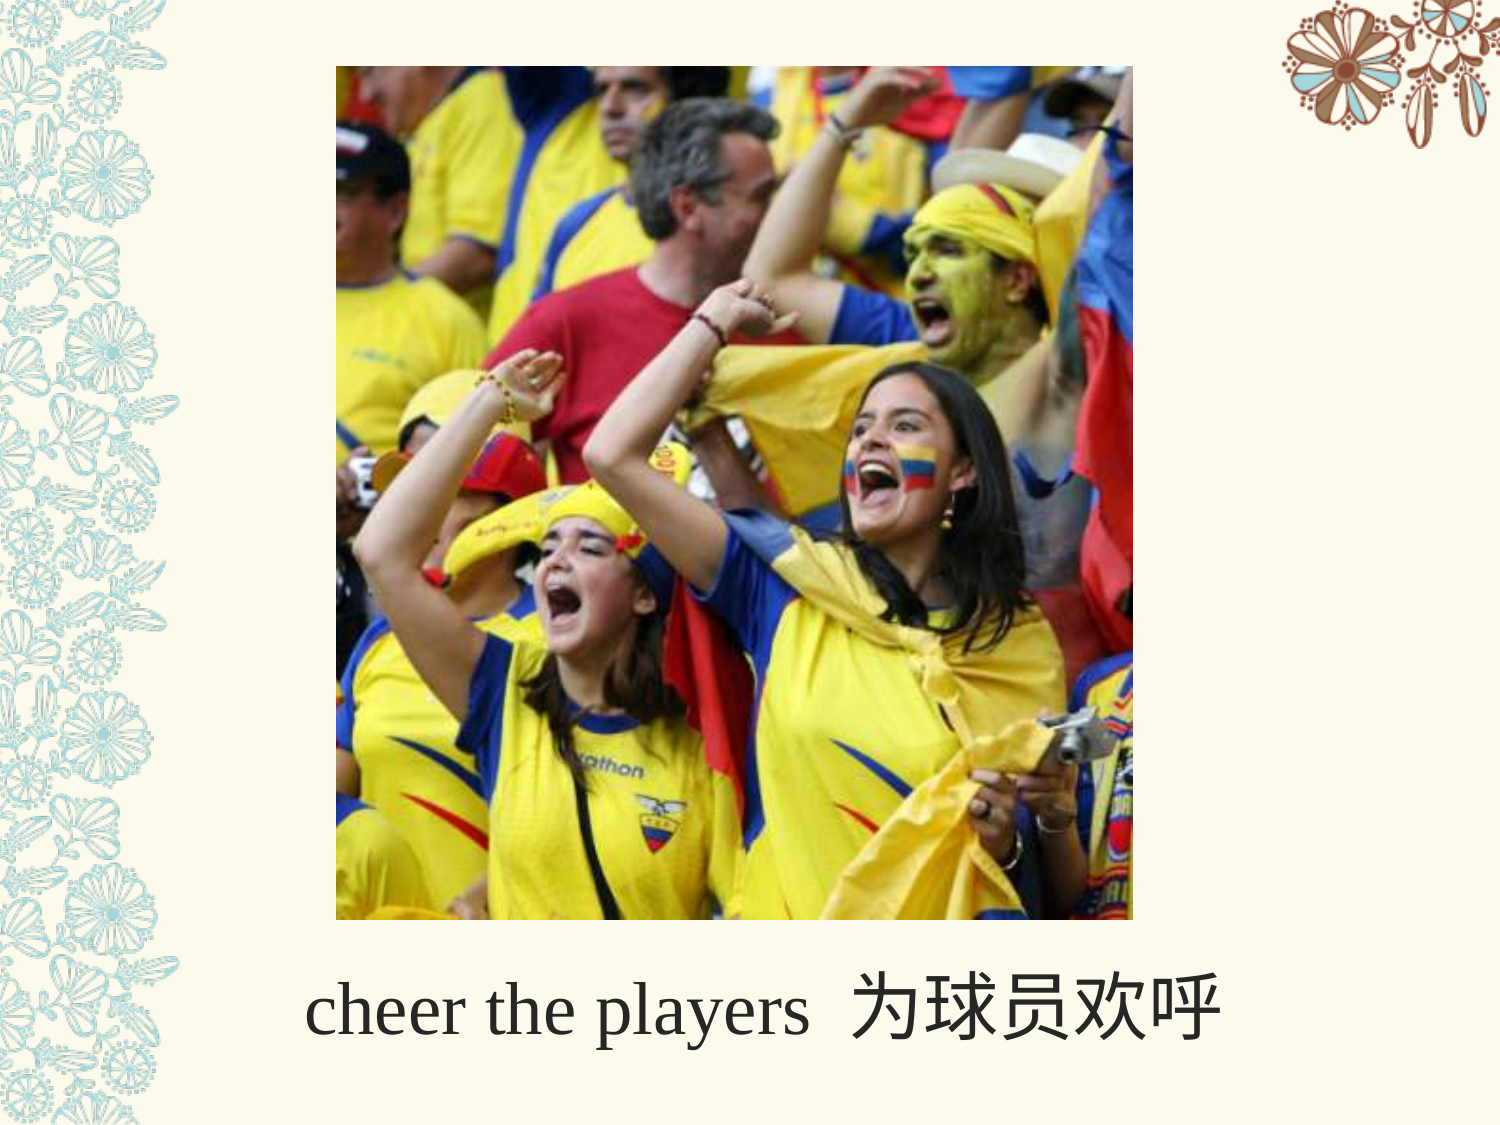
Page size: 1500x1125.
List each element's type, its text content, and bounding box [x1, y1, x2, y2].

text_box cheer the players 为球员欢呼 [289, 952, 1231, 1059]
picture [1281, 0, 1500, 149]
picture [336, 66, 1134, 920]
picture [0, 0, 180, 1125]
